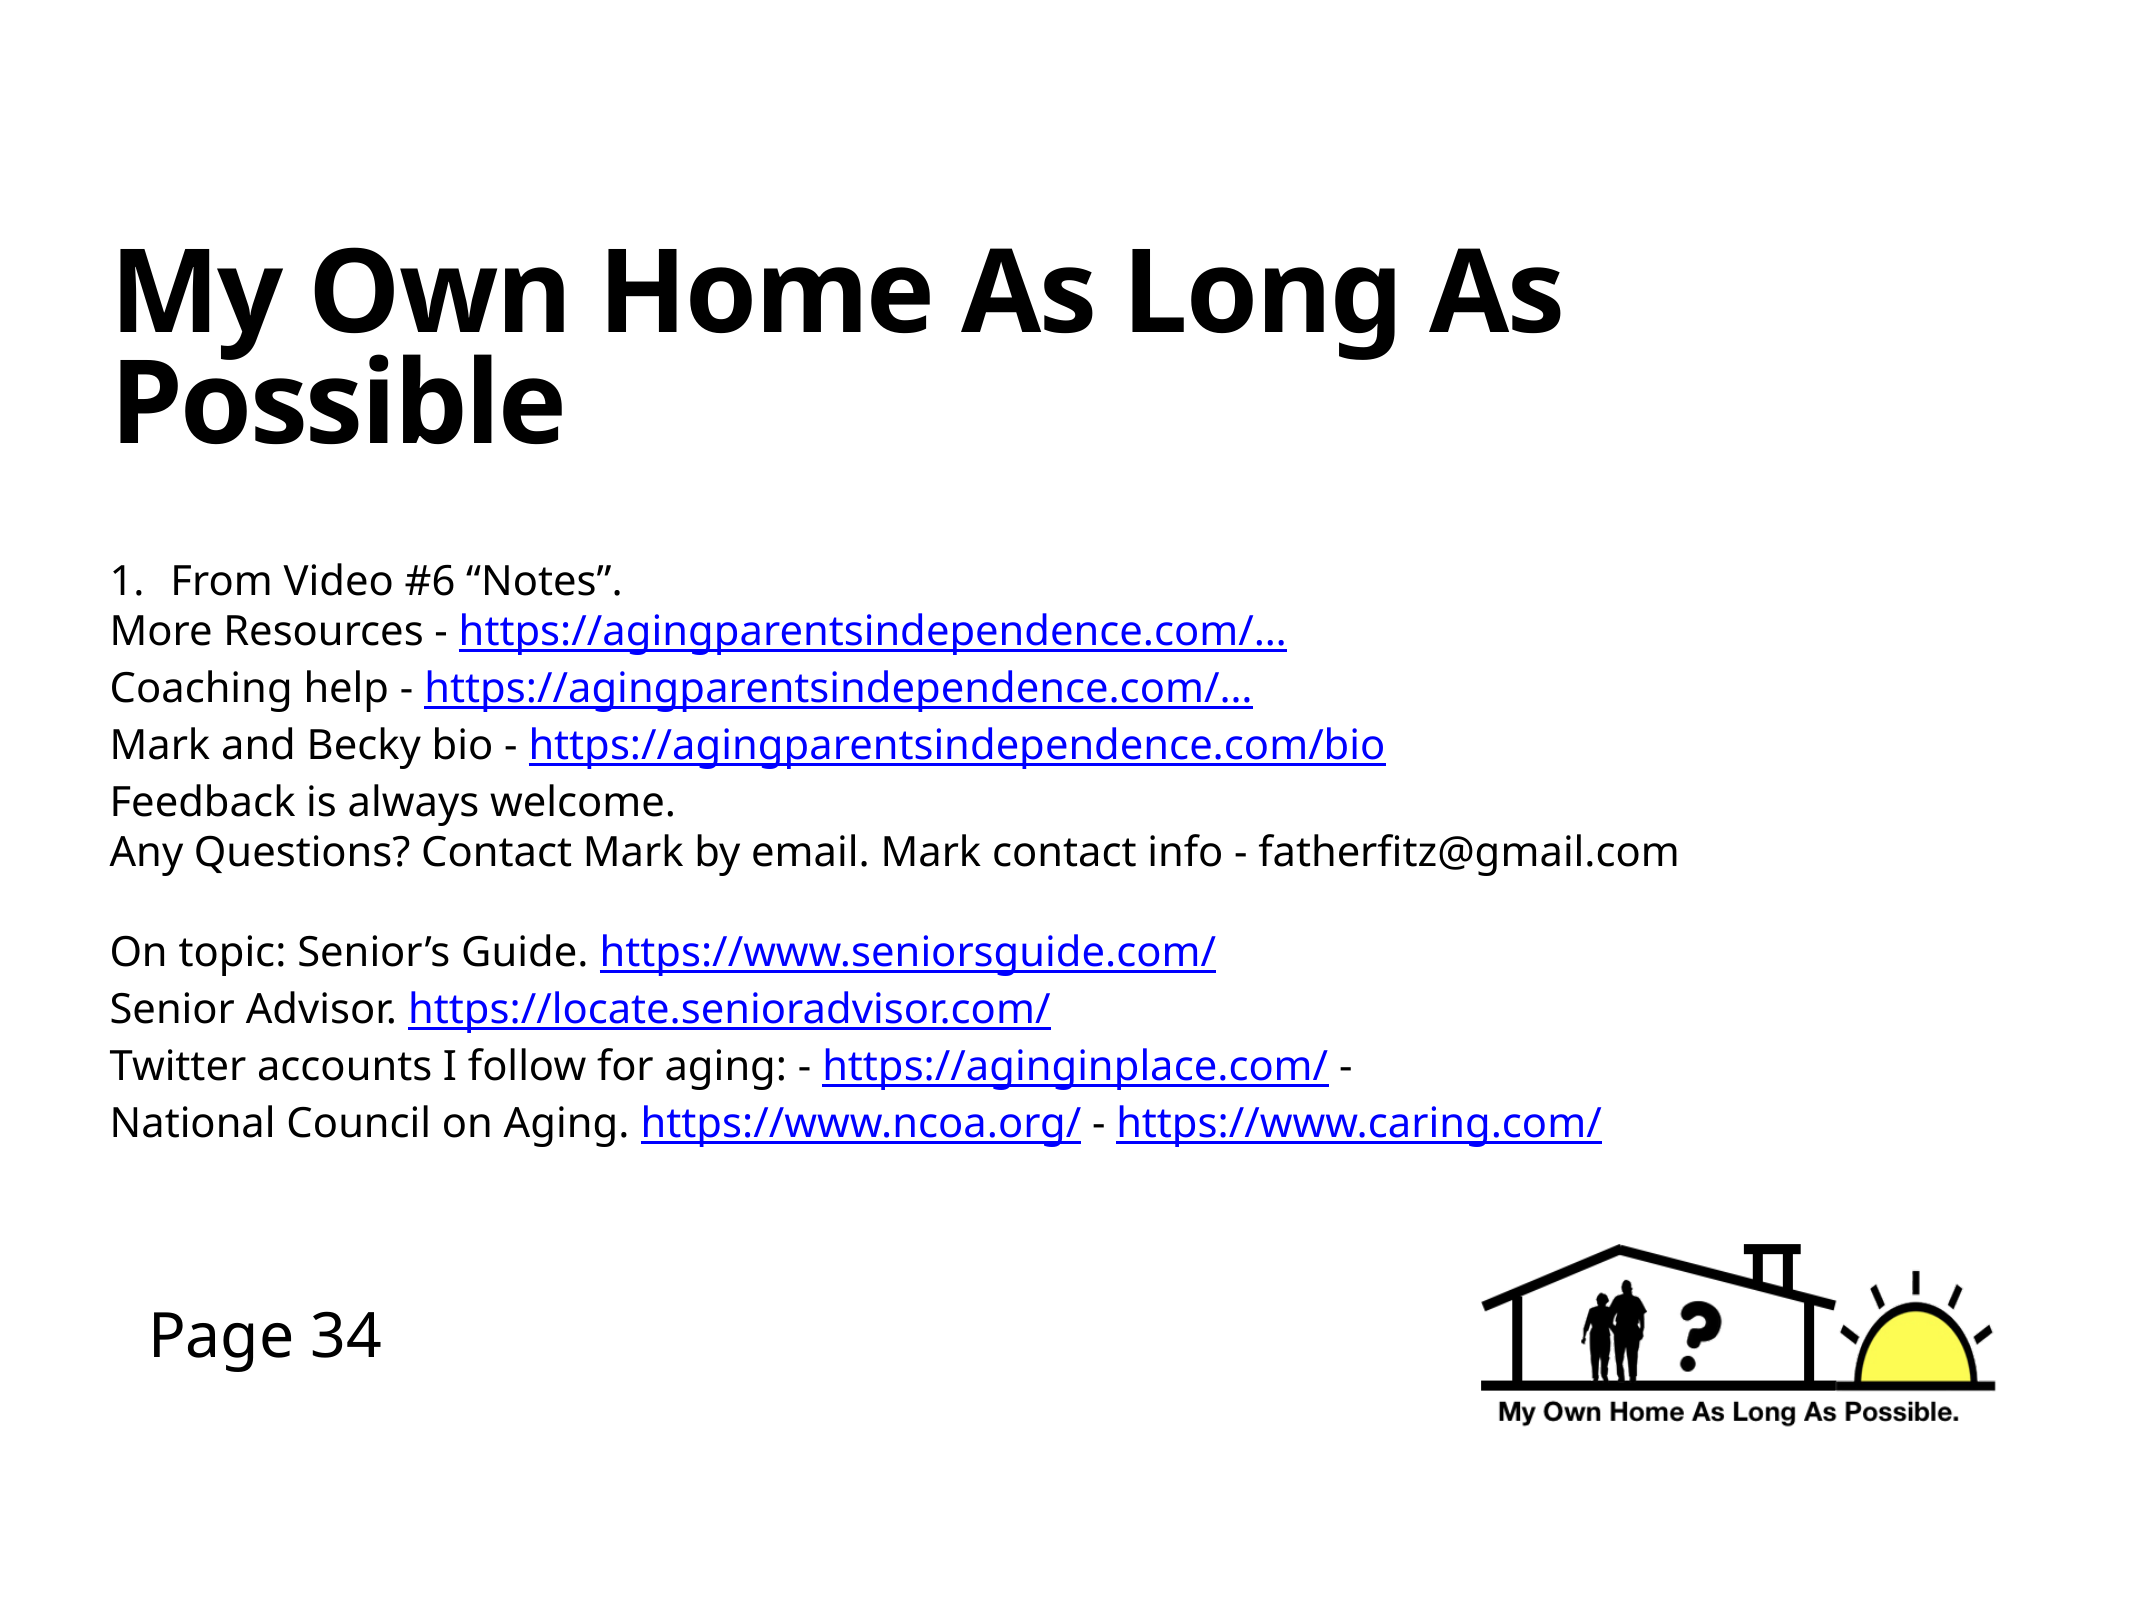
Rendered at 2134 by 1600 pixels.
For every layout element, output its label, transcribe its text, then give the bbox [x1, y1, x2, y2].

text_box Page 34 [143, 1298, 387, 1375]
picture [1480, 1243, 2028, 1431]
list From Video #6 “Notes”. More Resources - https://agingparentsindependence.com/… Coaching help - https://agingparentsindependence.com/… Mark and Becky bio - https://agingparentsindependence.com/bio Feedback is always welcome. Any Questions? Contact Mark by email. Mark contact info - fatherfitz@gmail.com On topic: Senior’s Guide. https://www.seniorsguide.com/ Senior Advisor. https://locate.senioradvisor.com/ Twitter accounts I follow for aging: - https://aginginplace.com/ - National Council on Aging. https://www.ncoa.org/ - https://www.caring.com/ [105, 549, 2028, 1119]
title My Own Home As Long As Possible [105, 302, 2028, 471]
